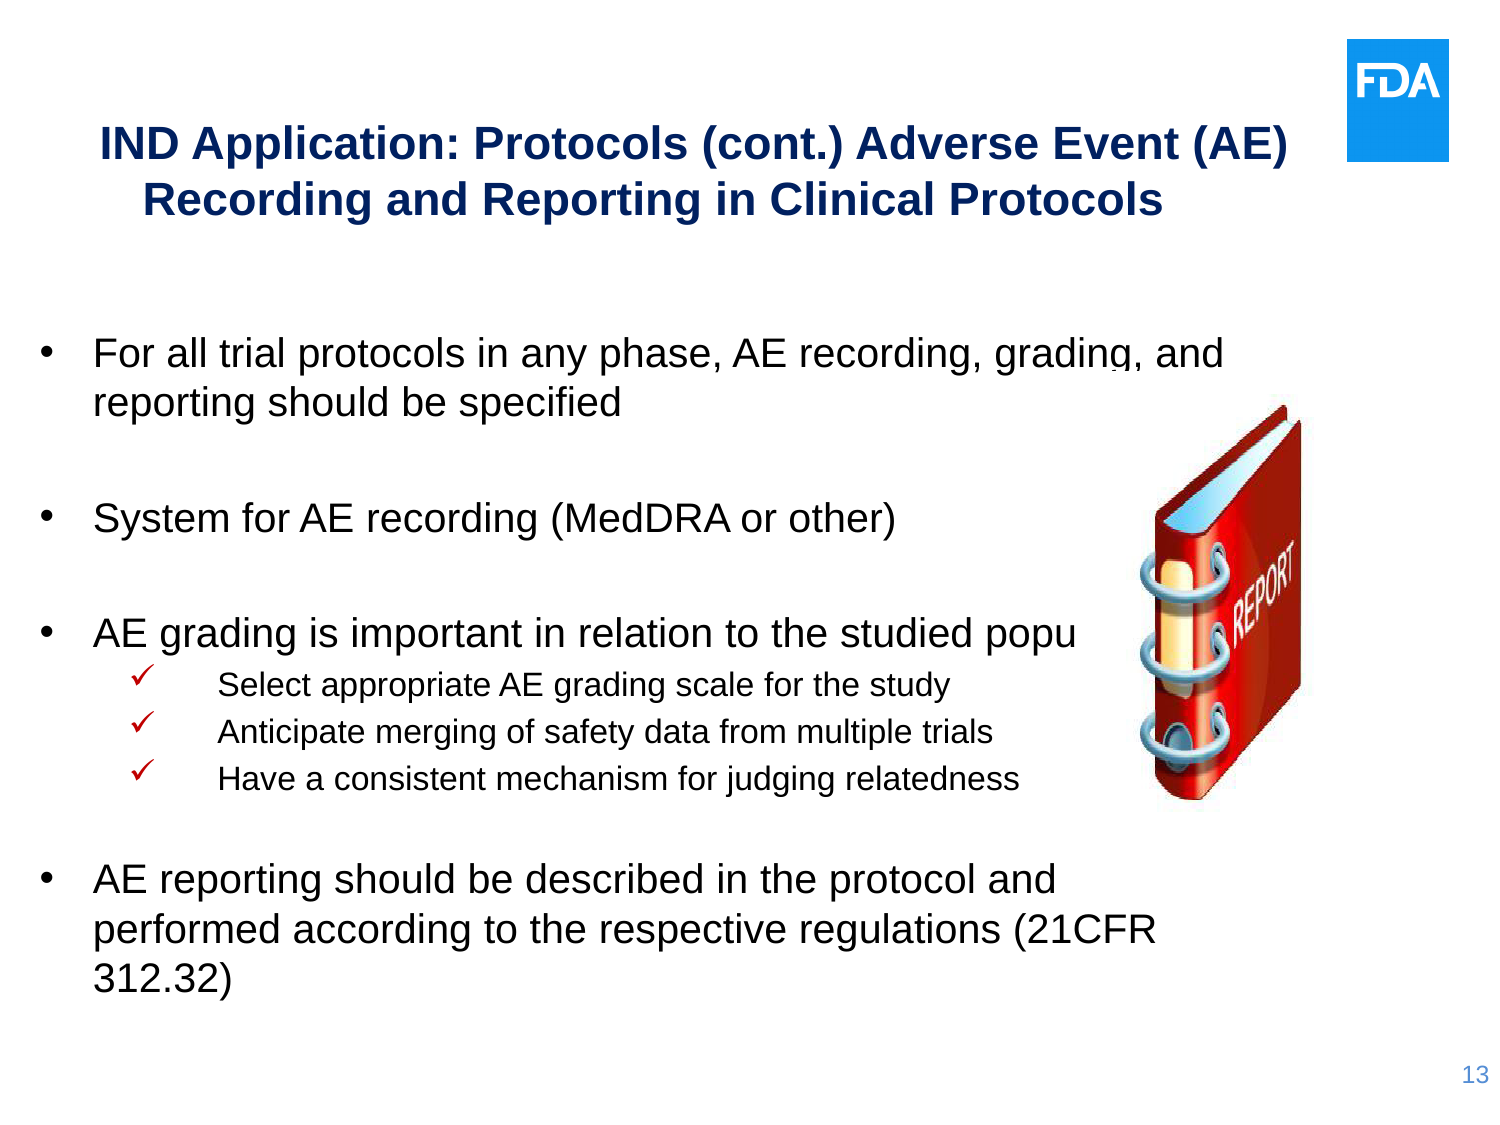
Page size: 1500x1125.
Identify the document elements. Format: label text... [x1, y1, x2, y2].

picture [1078, 371, 1396, 842]
picture [1347, 39, 1449, 162]
title IND Application: Protocols (cont.) Adverse Event (AE) Recording and Reporting in Clinical Protocols [0, 53, 1341, 235]
list For all trial protocols in any phase, AE recording, grading, and reporting should be specified System for AE recording (MedDRA or other) AE grading is important in relation to the studied population: Select appropriate AE grading scale for the study Anticipate merging of safety data from multiple trials Have a consistent mechanism for judging relatedness AE reporting should be described in the protocol and performed according to the respective regulations (21CFR 312.32) [24, 261, 1249, 1013]
